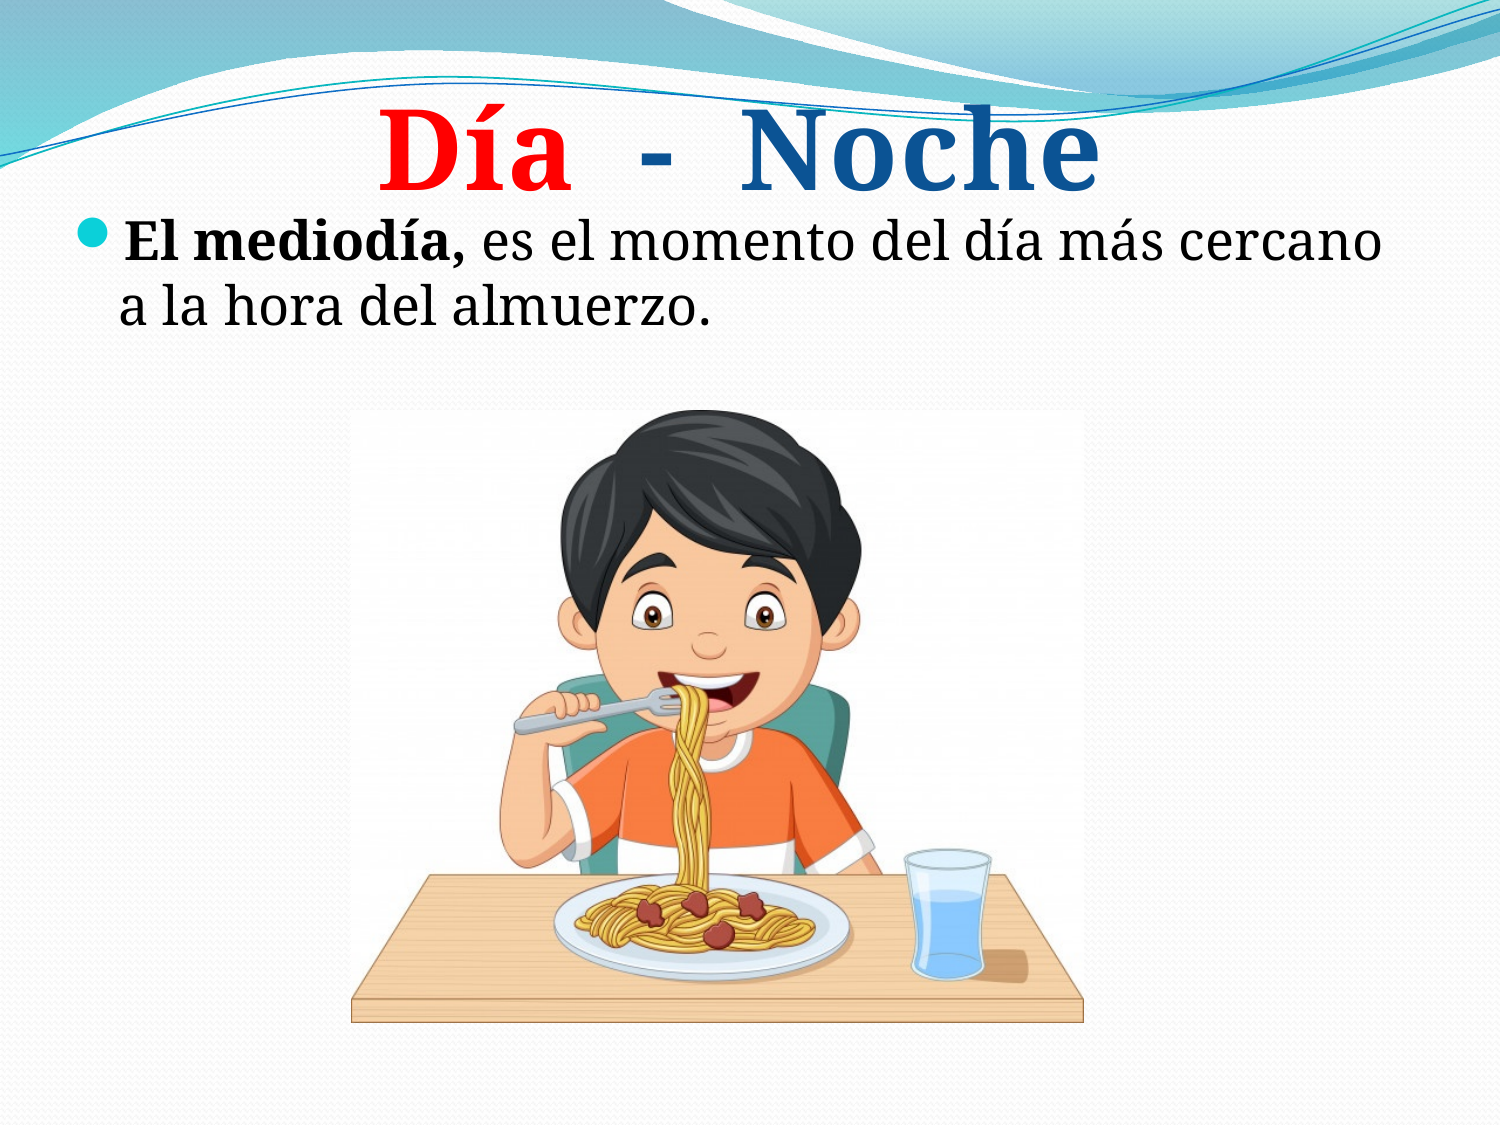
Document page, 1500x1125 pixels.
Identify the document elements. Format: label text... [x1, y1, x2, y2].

picture [351, 409, 1084, 1024]
list El mediodía, es el momento del día más cercano a la hora del almuerzo. [58, 199, 1409, 920]
text_box Día - Noche [362, 70, 1119, 221]
